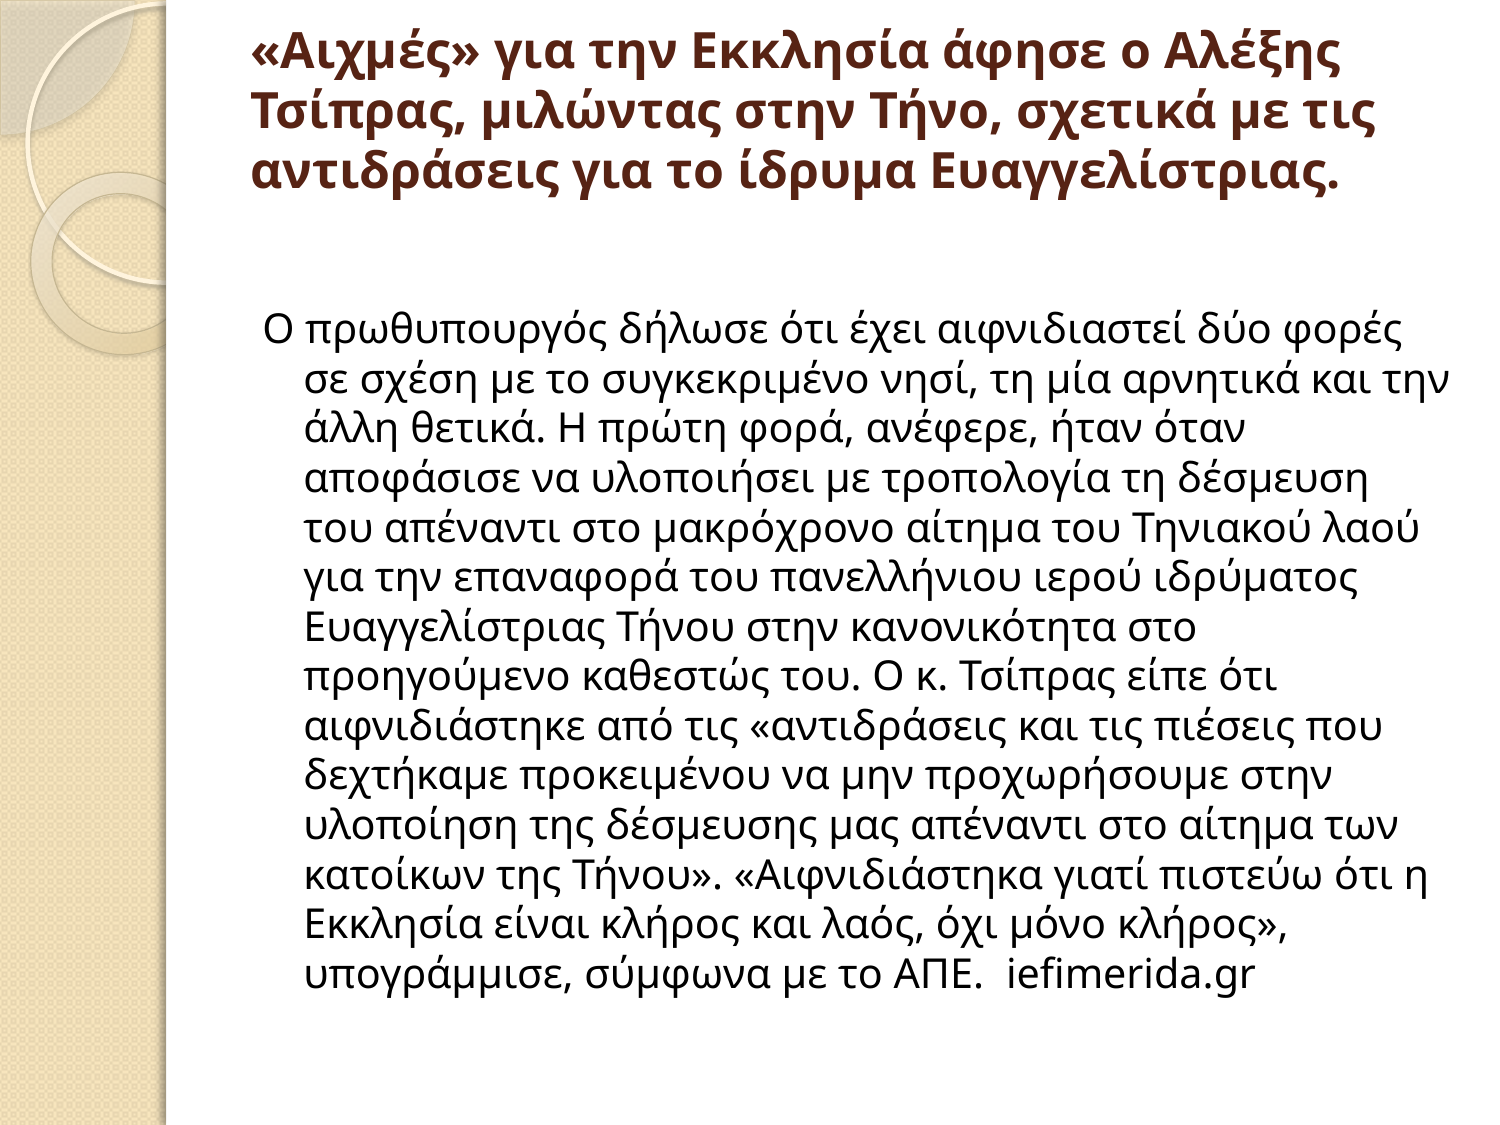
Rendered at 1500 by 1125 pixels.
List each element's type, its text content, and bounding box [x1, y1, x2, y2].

list Ο πρωθυπουργός δήλωσε ότι έχει αιφνιδιαστεί δύο φορές σε σχέση με το συγκεκριμένο νησί, τη μία αρνητικά και την άλλη θετικά. Η πρώτη φορά, ανέφερε, ήταν όταν αποφάσισε να υλοποιήσει με τροπολογία τη δέσμευση του απέναντι στο μακρόχρονο αίτημα του Τηνιακού λαού για την επαναφορά του πανελλήνιου ιερού ιδρύματος Ευαγγελίστριας Τήνου στην κανονικότητα στο προηγούμενο καθεστώς του. Ο κ. Τσίπρας είπε ότι αιφνιδιάστηκε από τις «αντιδράσεις και τις πιέσεις που δεχτήκαμε προκειμένου να μην προχωρήσουμε στην υλοποίηση της δέσμευσης μας απέναντι στο αίτημα των κατοίκων της Τήνου». «Αιφνιδιάστηκα γιατί πιστεύω ότι η Εκκλησία είναι κλήρος και λαός, όχι μόνο κλήρος», υπογράμμισε, σύμφωνα με το ΑΠΕ. iefimerida.gr [235, 237, 1466, 1025]
title «Αιχμές» για την Εκκλησία άφησε ο Αλέξης Τσίπρας, μιλώντας στην Τήνο, σχετικά με τις αντιδράσεις για το ίδρυμα Ευαγγελίστριας. [235, 45, 1466, 233]
